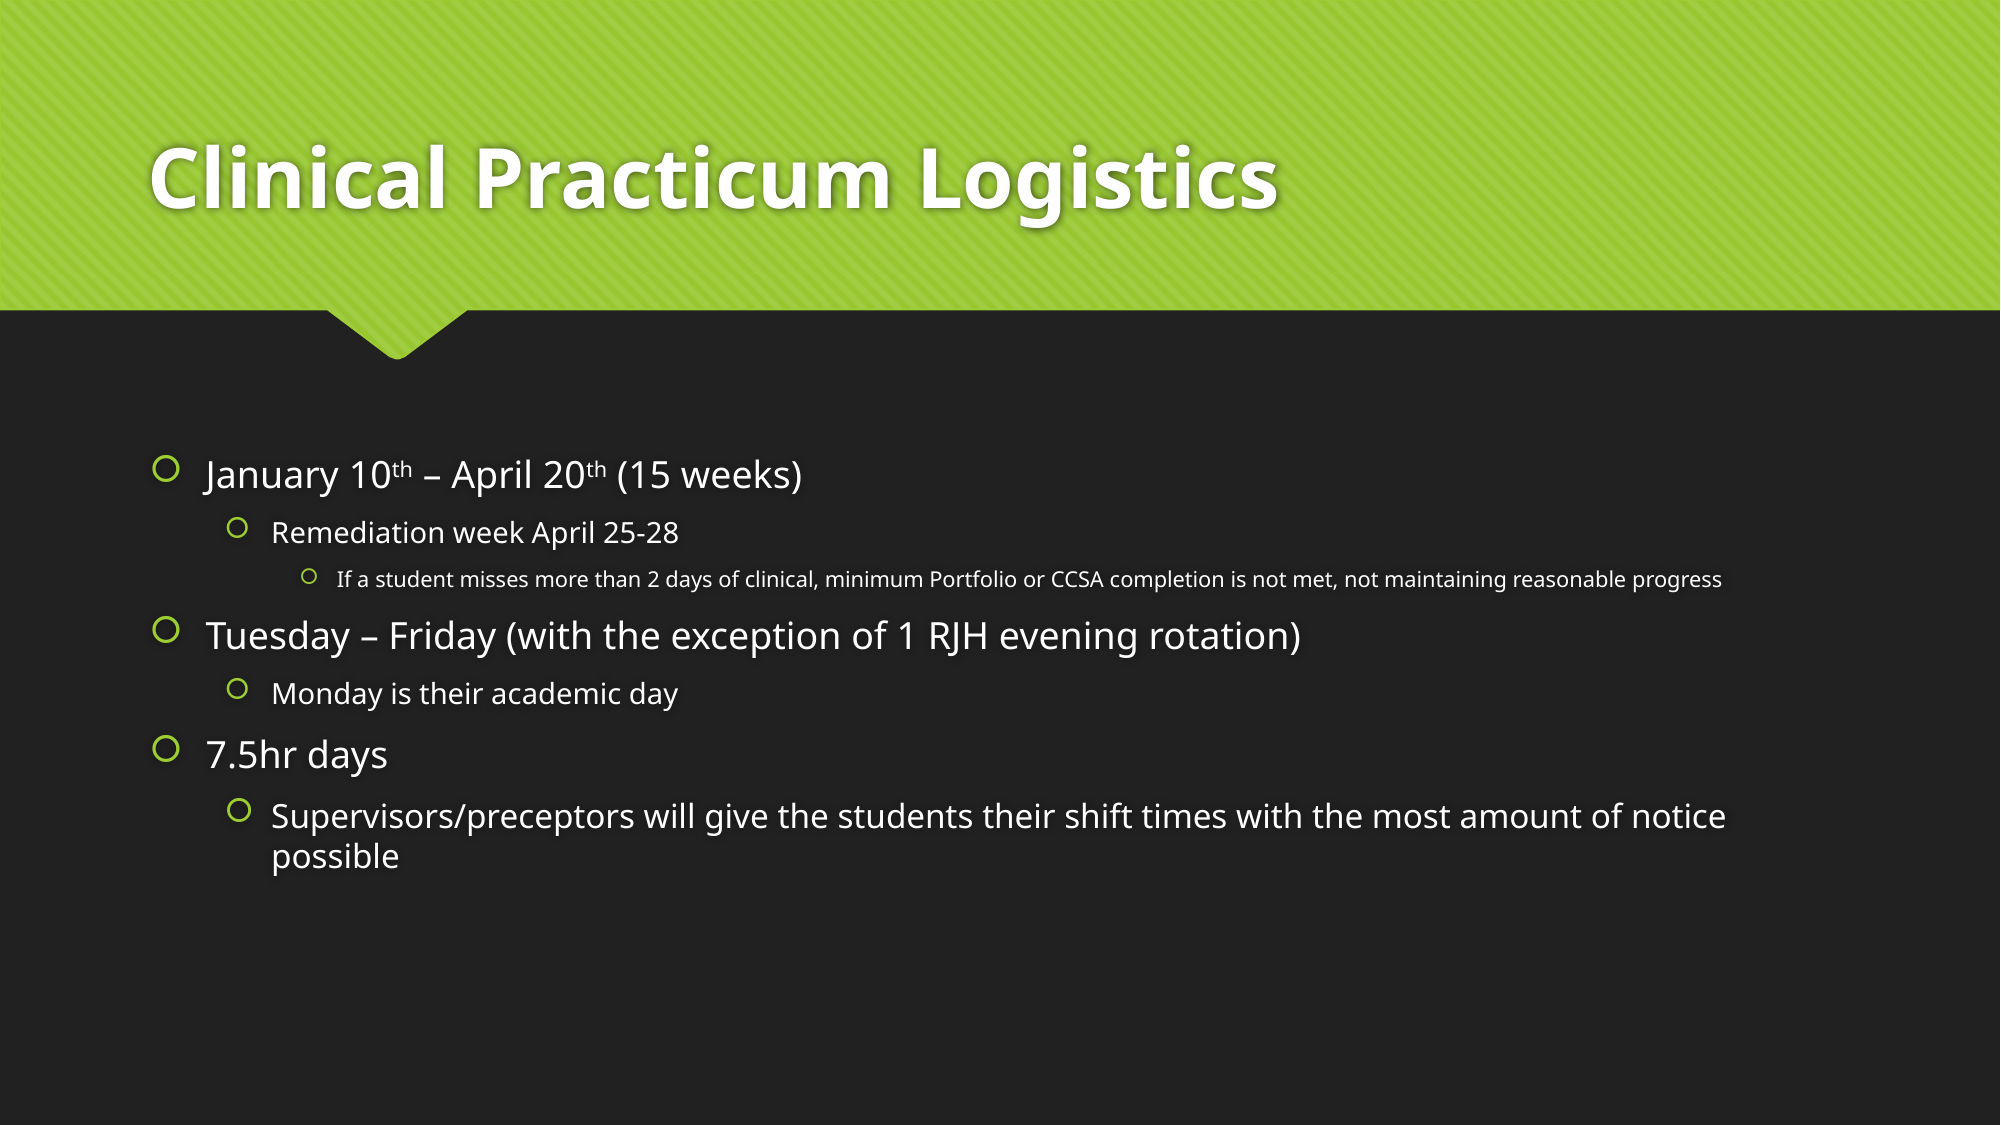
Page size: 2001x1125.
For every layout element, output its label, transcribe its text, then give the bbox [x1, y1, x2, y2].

list January 10th – April 20th (15 weeks) Remediation week April 25-28 If a student misses more than 2 days of clinical, minimum Portfolio or CCSA completion is not met, not maintaining reasonable progress Tuesday – Friday (with the exception of 1 RJH evening rotation) Monday is their academic day 7.5hr days Supervisors/preceptors will give the students their shift times with the most amount of notice possible [134, 364, 1866, 962]
title Clinical Practicum Logistics [132, 73, 1868, 233]
